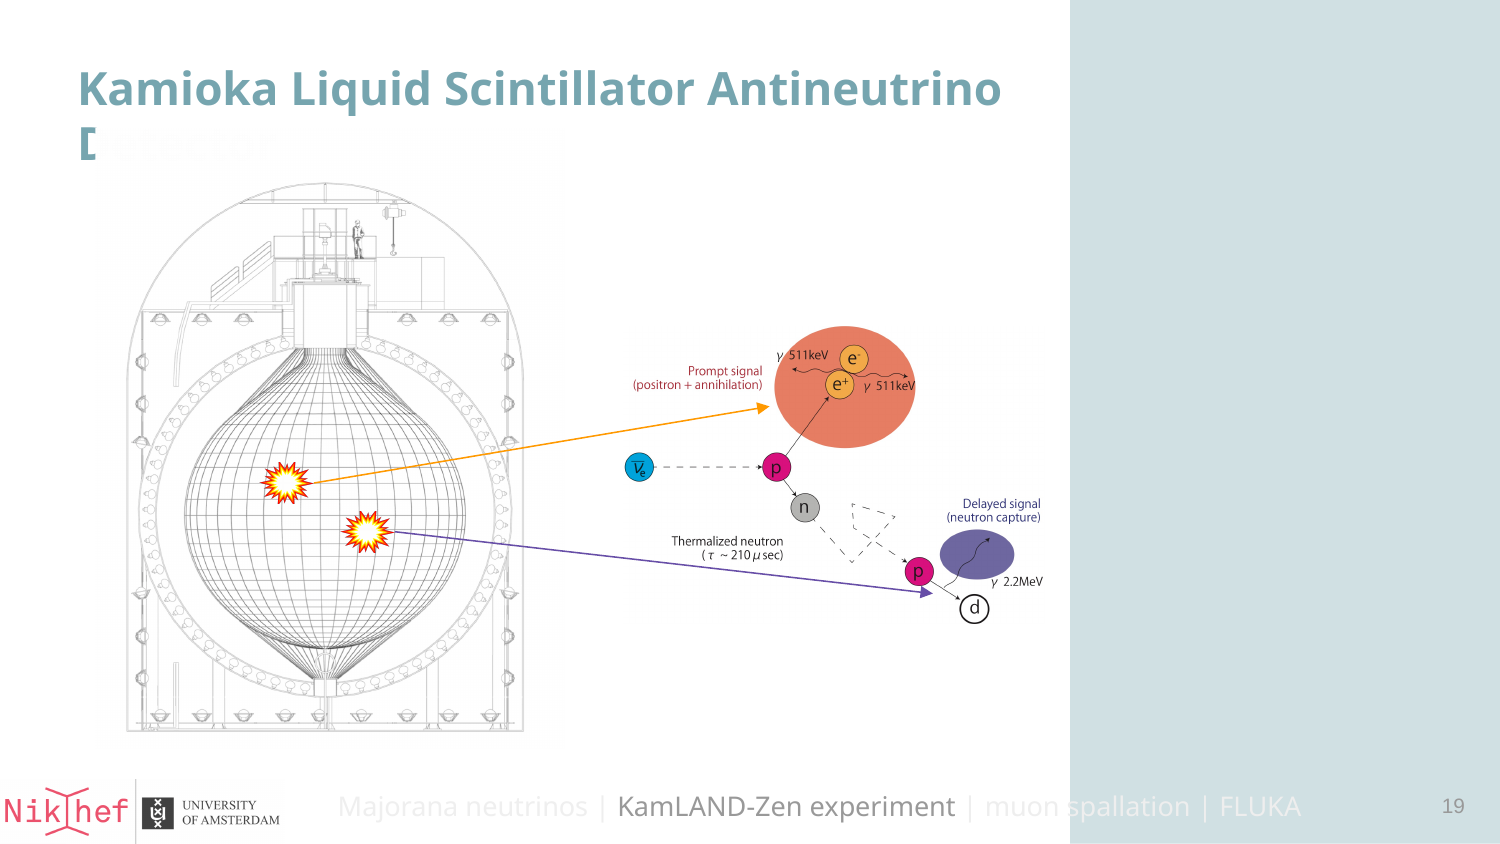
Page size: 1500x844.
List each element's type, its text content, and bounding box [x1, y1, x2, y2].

picture [94, 128, 565, 750]
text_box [313, 406, 770, 484]
slide_number 19 [1389, 767, 1480, 844]
picture [622, 325, 1045, 625]
text_box Majorana neutrinos | KamLAND-Zen experiment | muon spallation | FLUKA [266, 785, 1373, 827]
slide_number 11 [0, 779, 285, 844]
text_box Kamioka Liquid Scintillator Antineutrino Detector [62, 45, 1201, 210]
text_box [394, 531, 934, 594]
text_box [1070, 0, 1500, 844]
